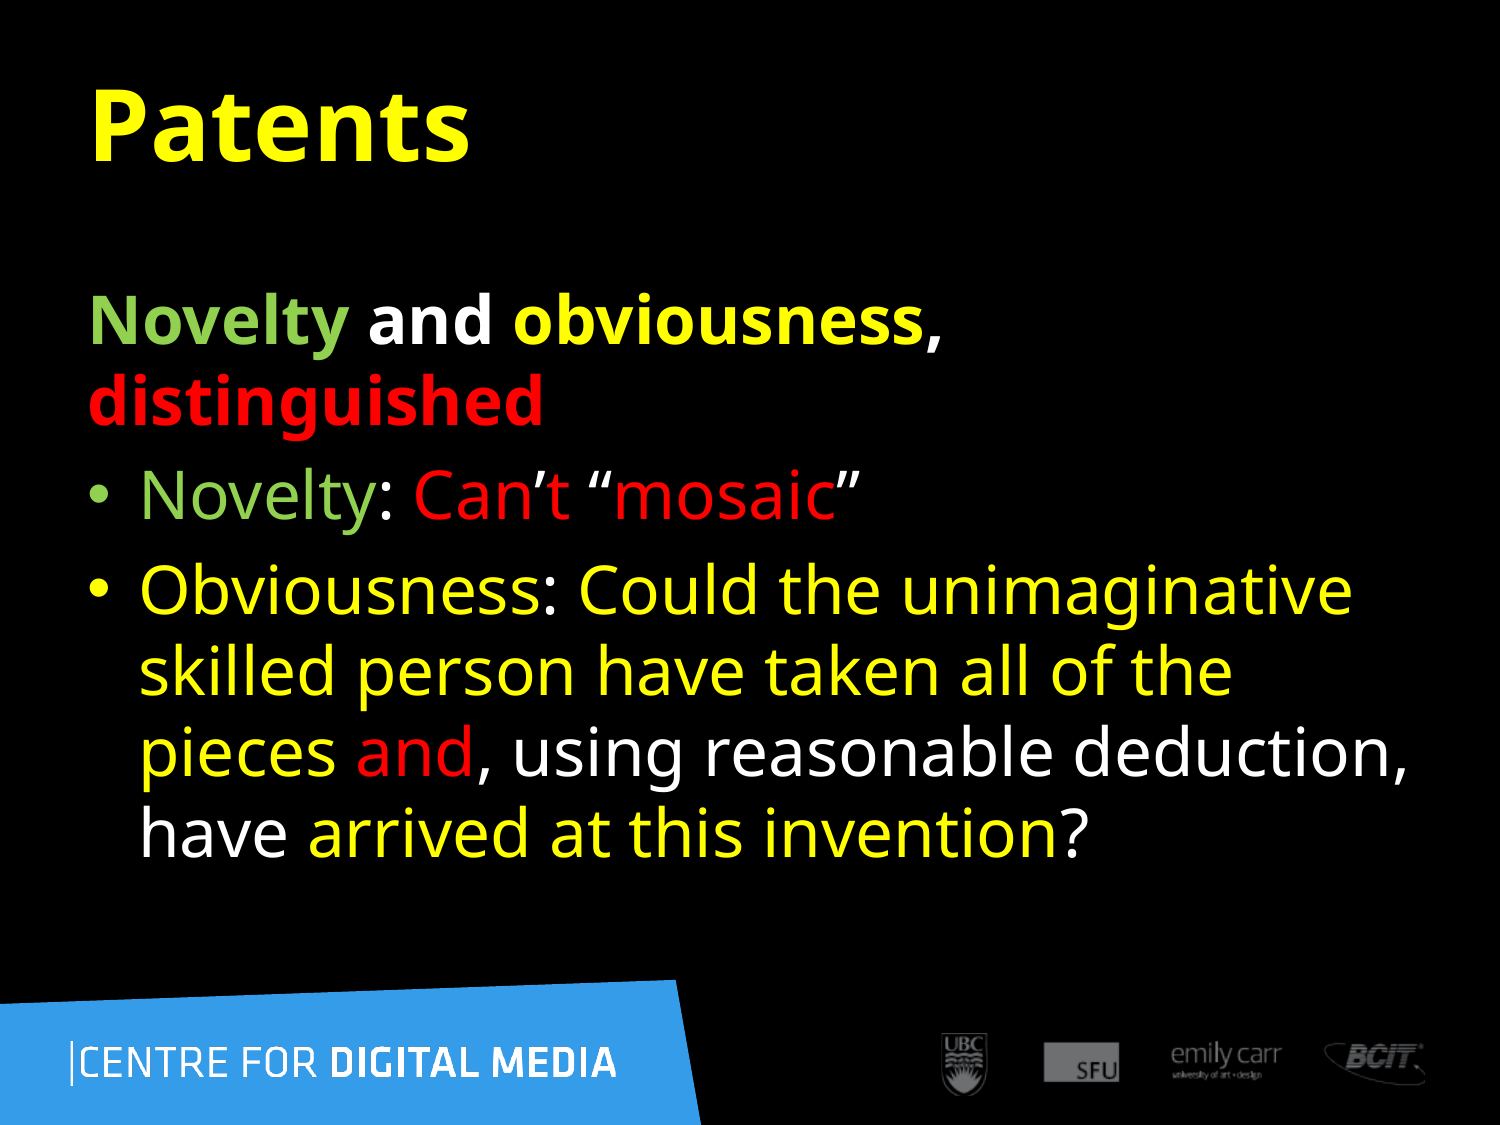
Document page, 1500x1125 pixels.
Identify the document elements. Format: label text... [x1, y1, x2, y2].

title Patents [75, 28, 1425, 216]
list Novelty and obviousness, distinguished Novelty: Can’t “mosaic” Obviousness: Could the unimaginative skilled person have taken all of the pieces and, using reasonable deduction, have arrived at this invention? [75, 264, 1425, 944]
